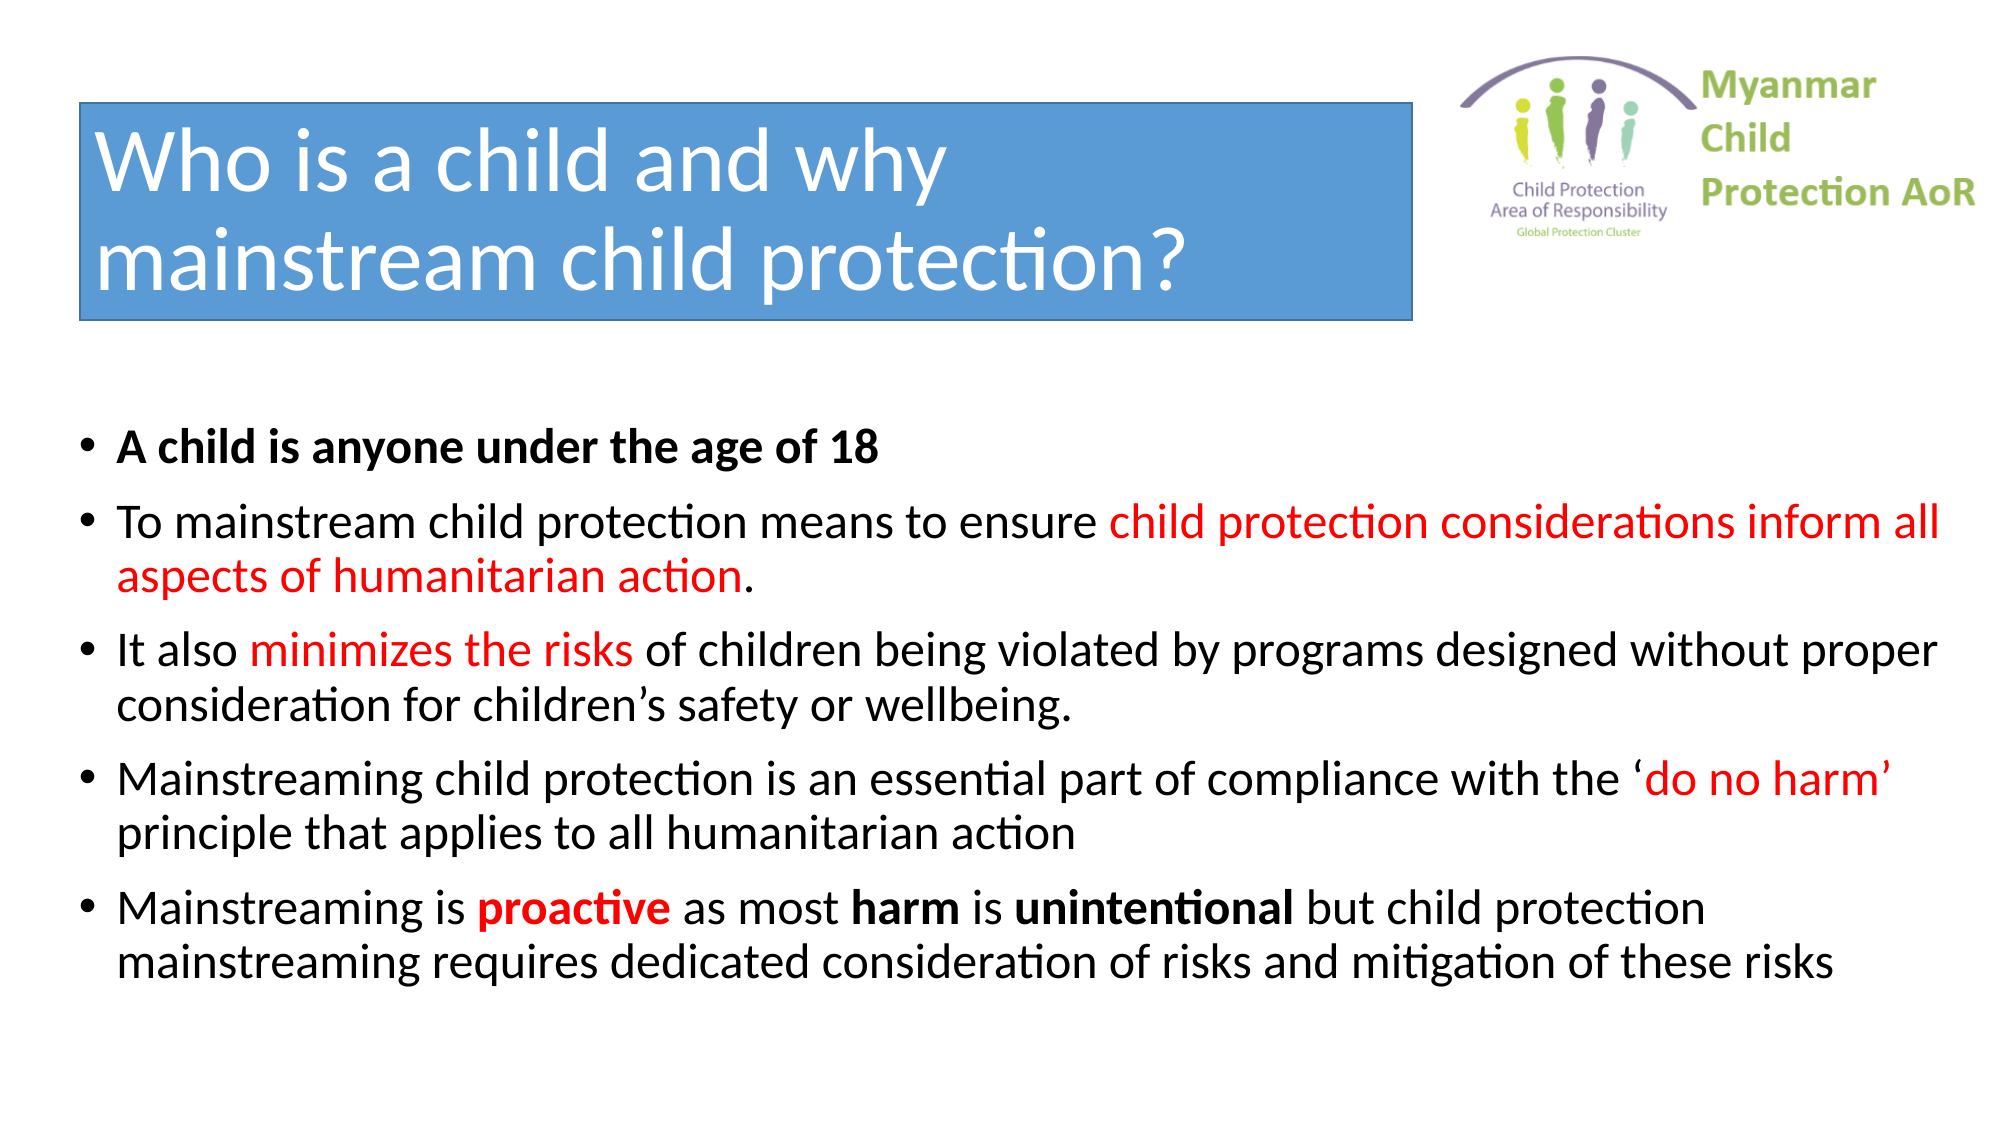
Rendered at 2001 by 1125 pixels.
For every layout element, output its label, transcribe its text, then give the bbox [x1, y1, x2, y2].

title Who is a child and why mainstream child protection? [79, 102, 1413, 321]
list A child is anyone under the age of 18 To mainstream child protection means to ensure child protection considerations inform all aspects of humanitarian action. It also minimizes the risks of children being violated by programs designed without proper consideration for children’s safety or wellbeing. Mainstreaming child protection is an essential part of compliance with the ‘do no harm’ principle that applies to all humanitarian action Mainstreaming is proactive as most harm is unintentional but child protection mainstreaming requires dedicated consideration of risks and mitigation of these risks [63, 373, 1969, 1111]
picture [1452, 45, 1989, 244]
